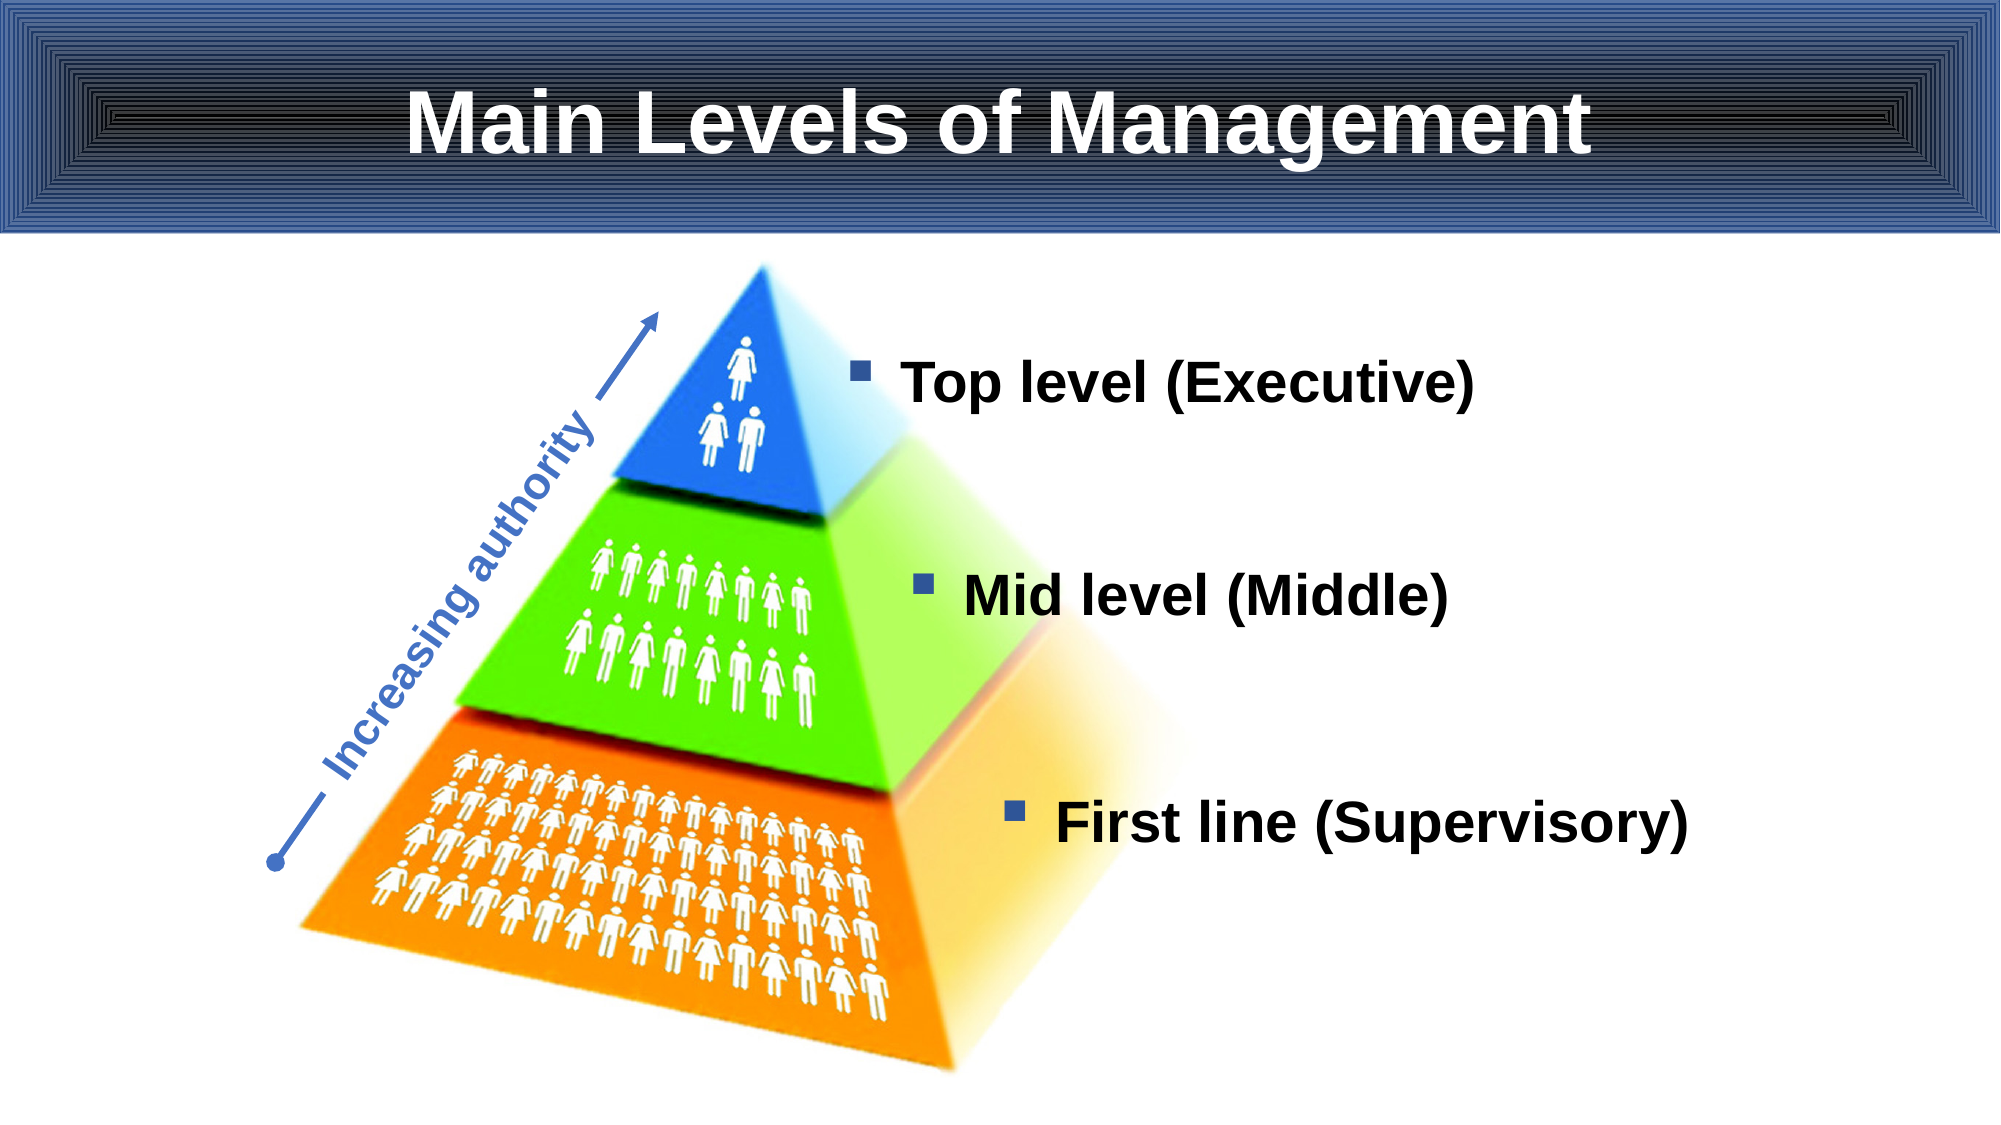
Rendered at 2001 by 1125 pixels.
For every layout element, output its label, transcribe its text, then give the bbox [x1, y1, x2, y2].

text_box First line (Supervisory) [1269, 784, 1922, 863]
text_box [0, 0, 2000, 68]
text_box Main Levels of Management [0, 68, 2000, 180]
picture [295, 244, 1269, 1111]
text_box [275, 311, 659, 863]
text_box [0, 180, 2000, 234]
text_box Mid level (Middle) [1269, 557, 1831, 636]
text_box Top level (Executive) [1269, 344, 1768, 423]
